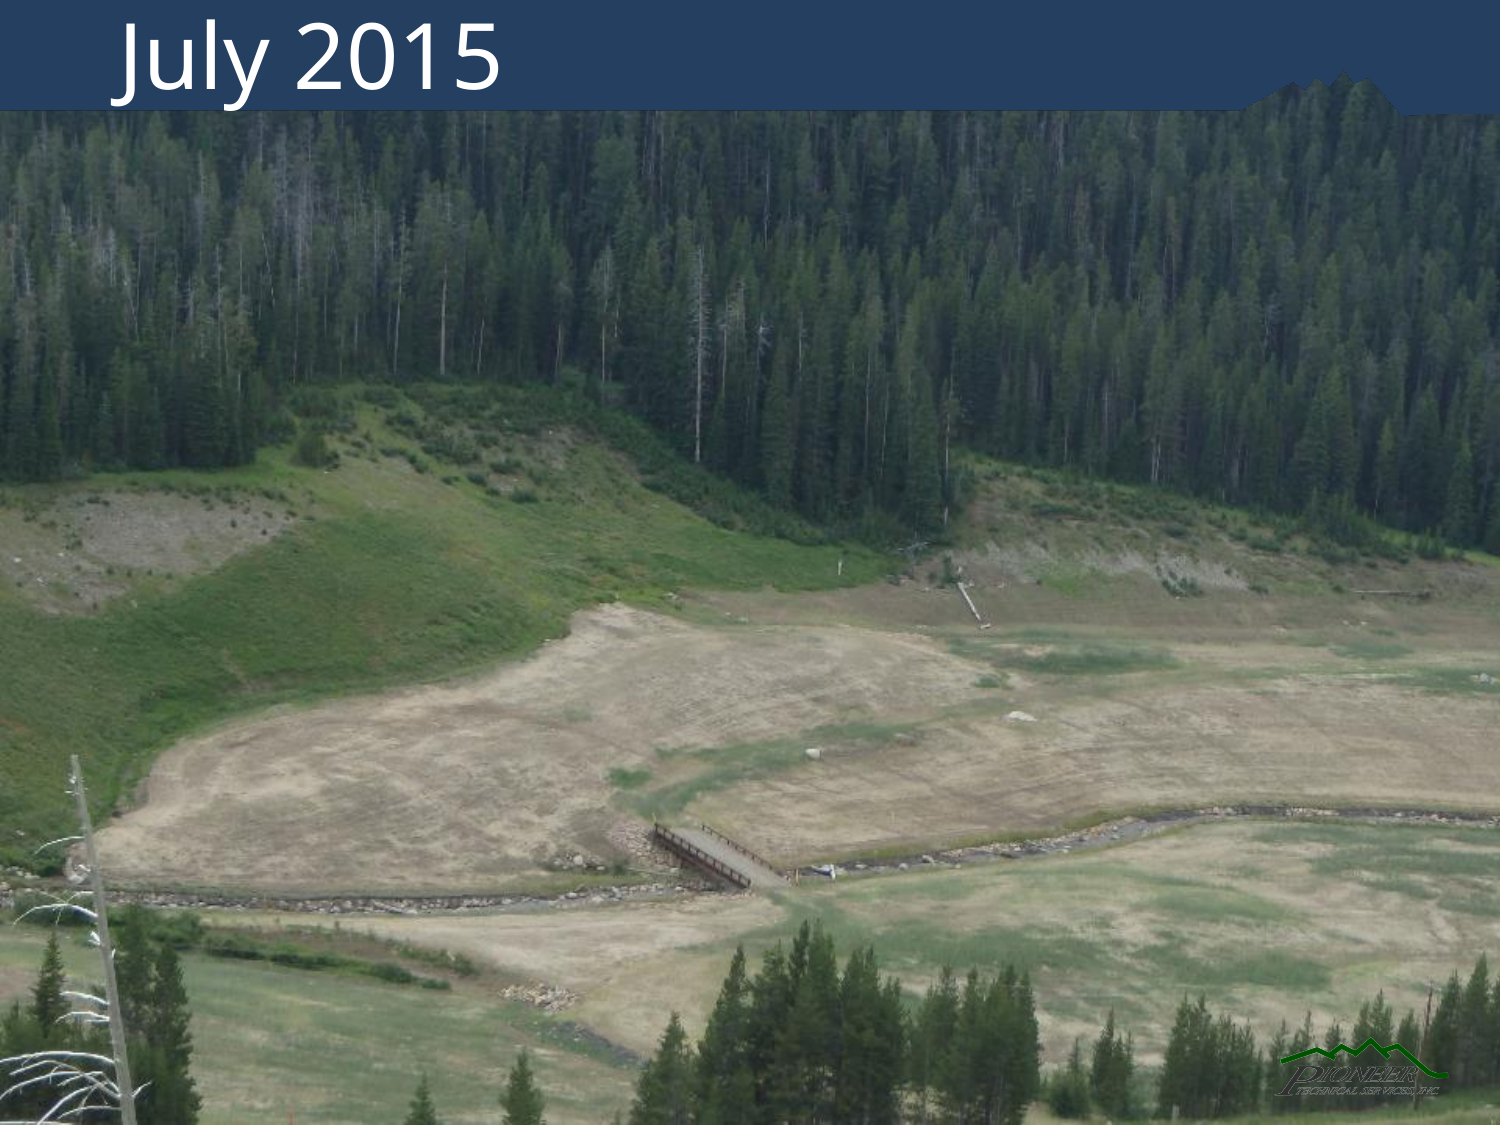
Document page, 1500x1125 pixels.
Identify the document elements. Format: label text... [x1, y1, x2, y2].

picture [0, 0, 1500, 1125]
title July 2015 [103, 0, 1397, 121]
